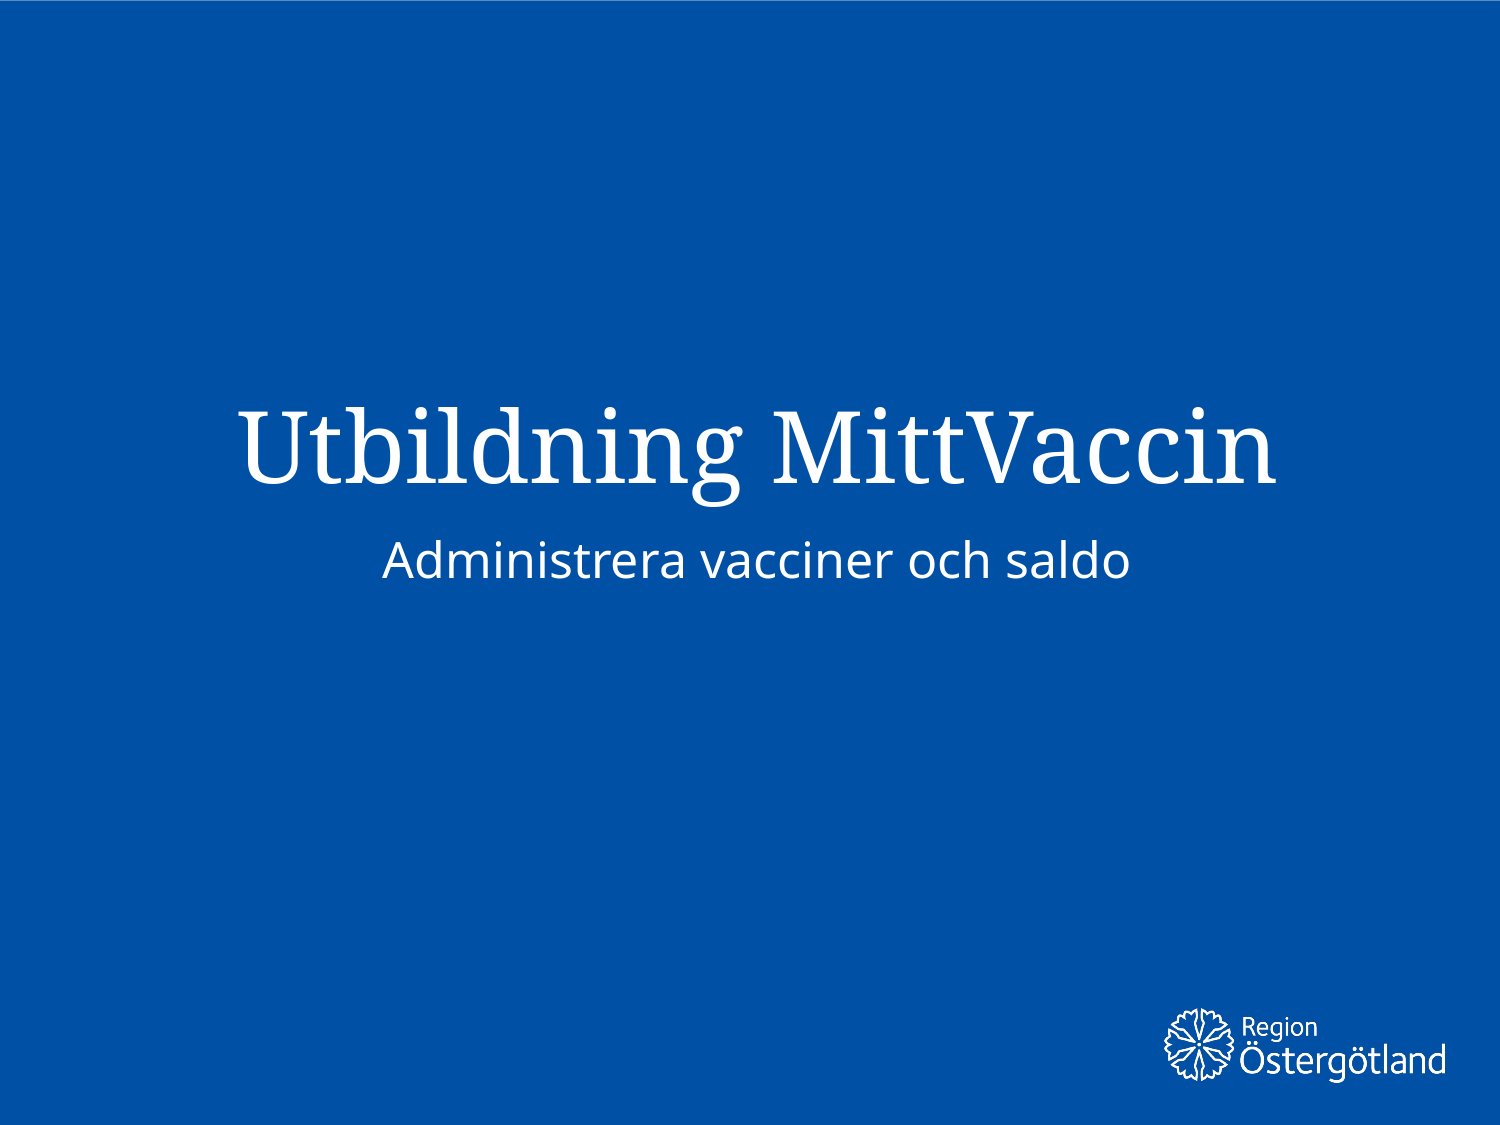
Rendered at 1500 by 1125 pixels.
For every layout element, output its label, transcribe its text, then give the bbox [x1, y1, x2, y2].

picture [1164, 1008, 1445, 1083]
list Utbildning MittVaccin [1, 220, 1500, 511]
list Administrera vacciner och saldo [0, 533, 1500, 671]
